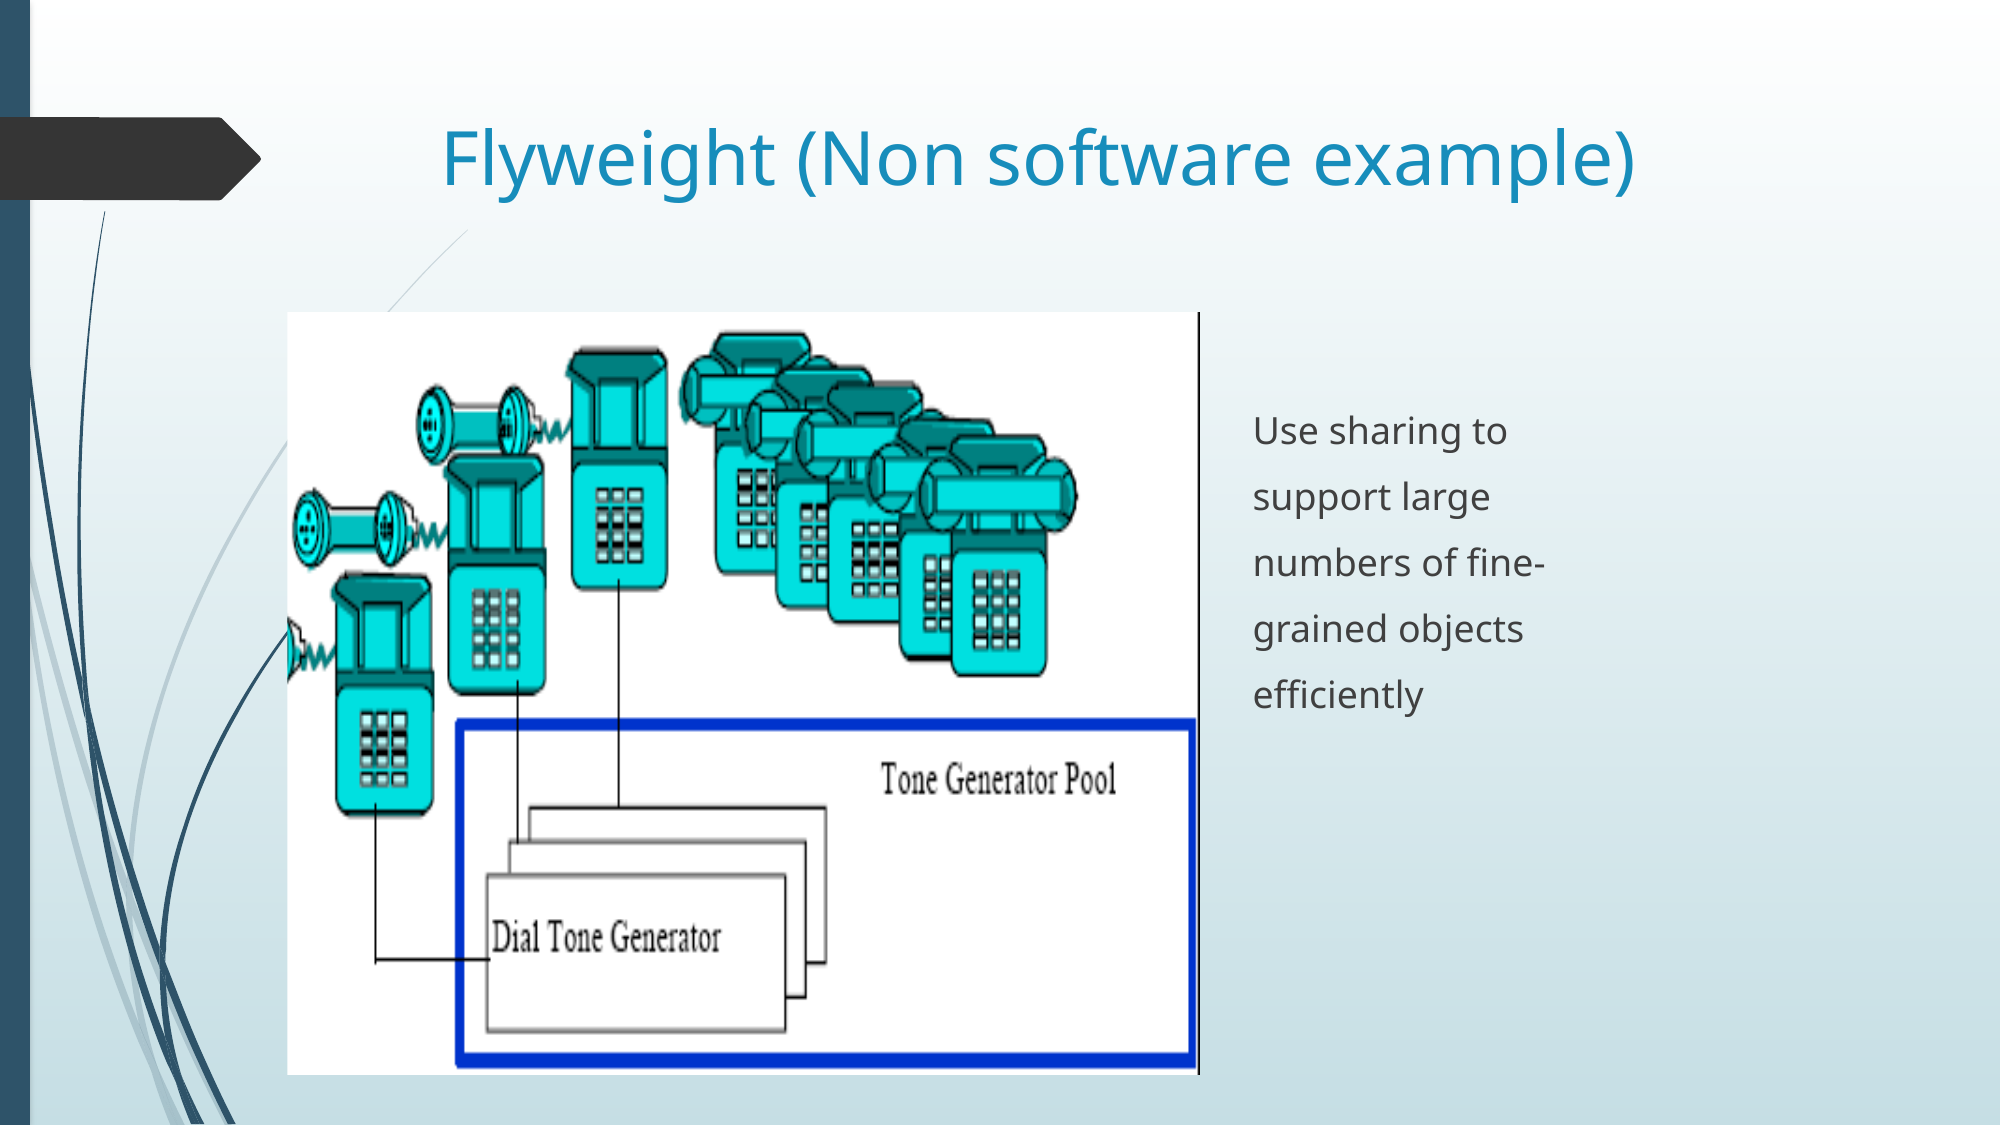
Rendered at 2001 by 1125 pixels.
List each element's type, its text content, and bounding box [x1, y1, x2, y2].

list Use sharing to support large numbers of fine- grained objects efficiently [1237, 399, 1750, 938]
picture [287, 312, 1201, 1076]
title Flyweight (Non software example) [425, 102, 1888, 313]
